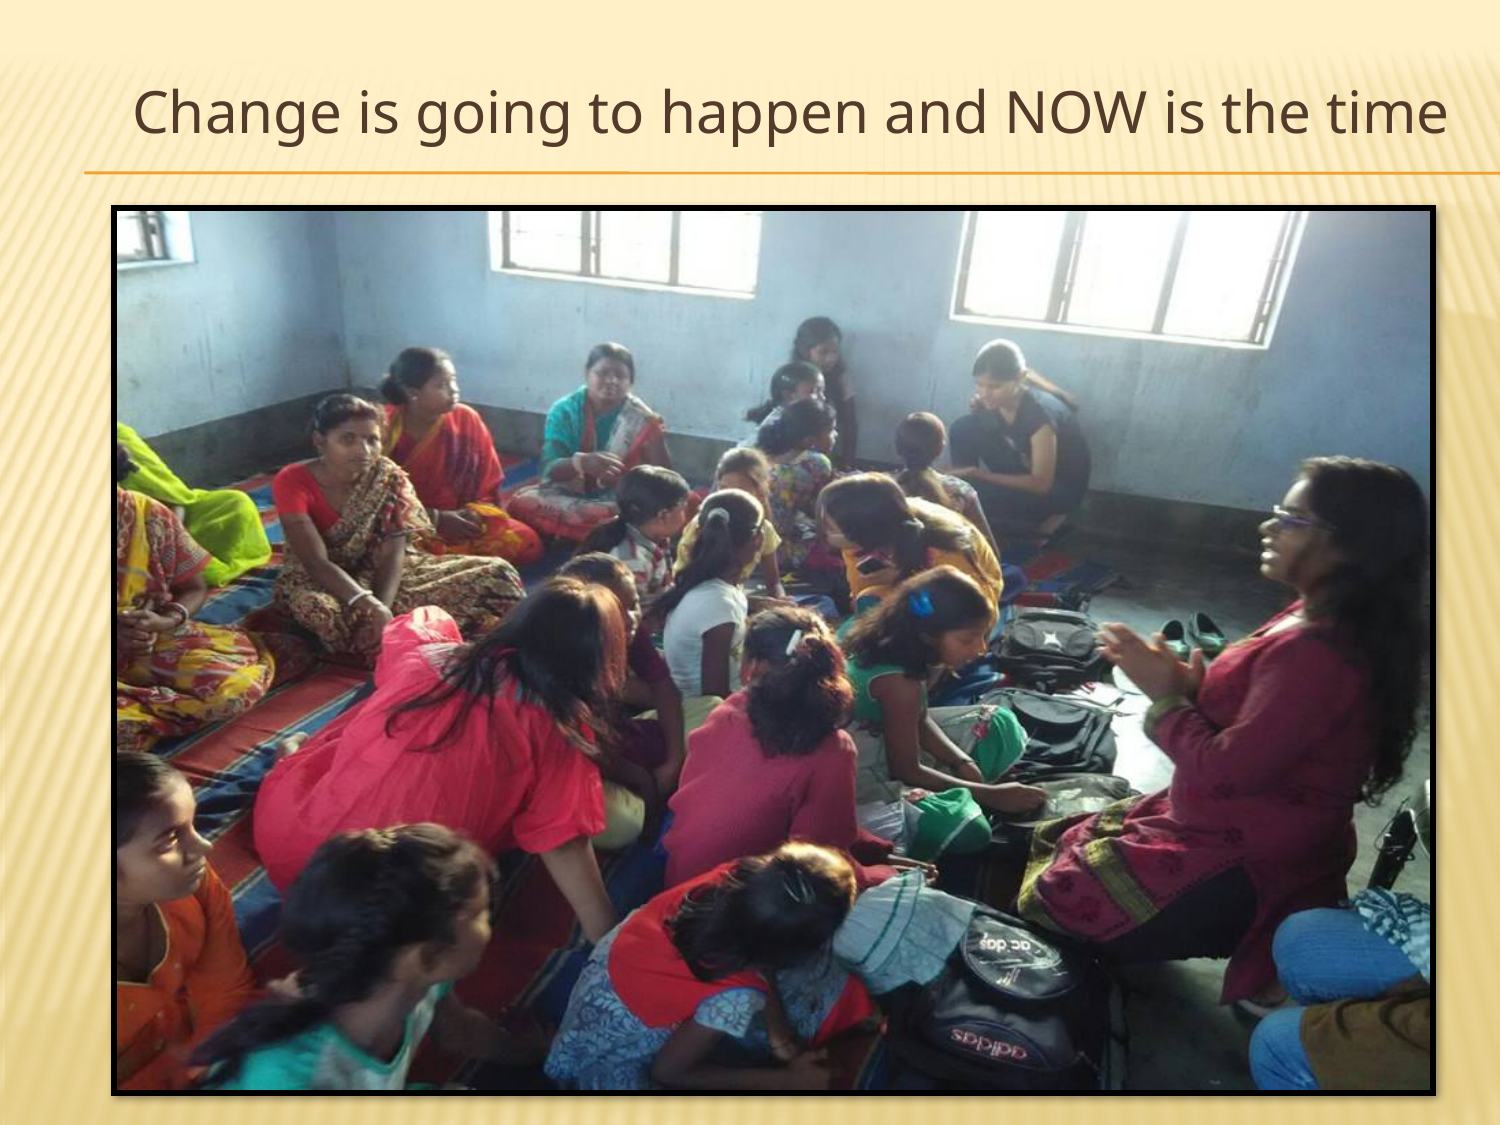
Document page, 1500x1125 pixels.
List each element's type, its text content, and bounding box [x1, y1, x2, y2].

picture [116, 210, 1430, 1091]
text_box Change is going to happen and NOW is the time [117, 46, 1465, 175]
